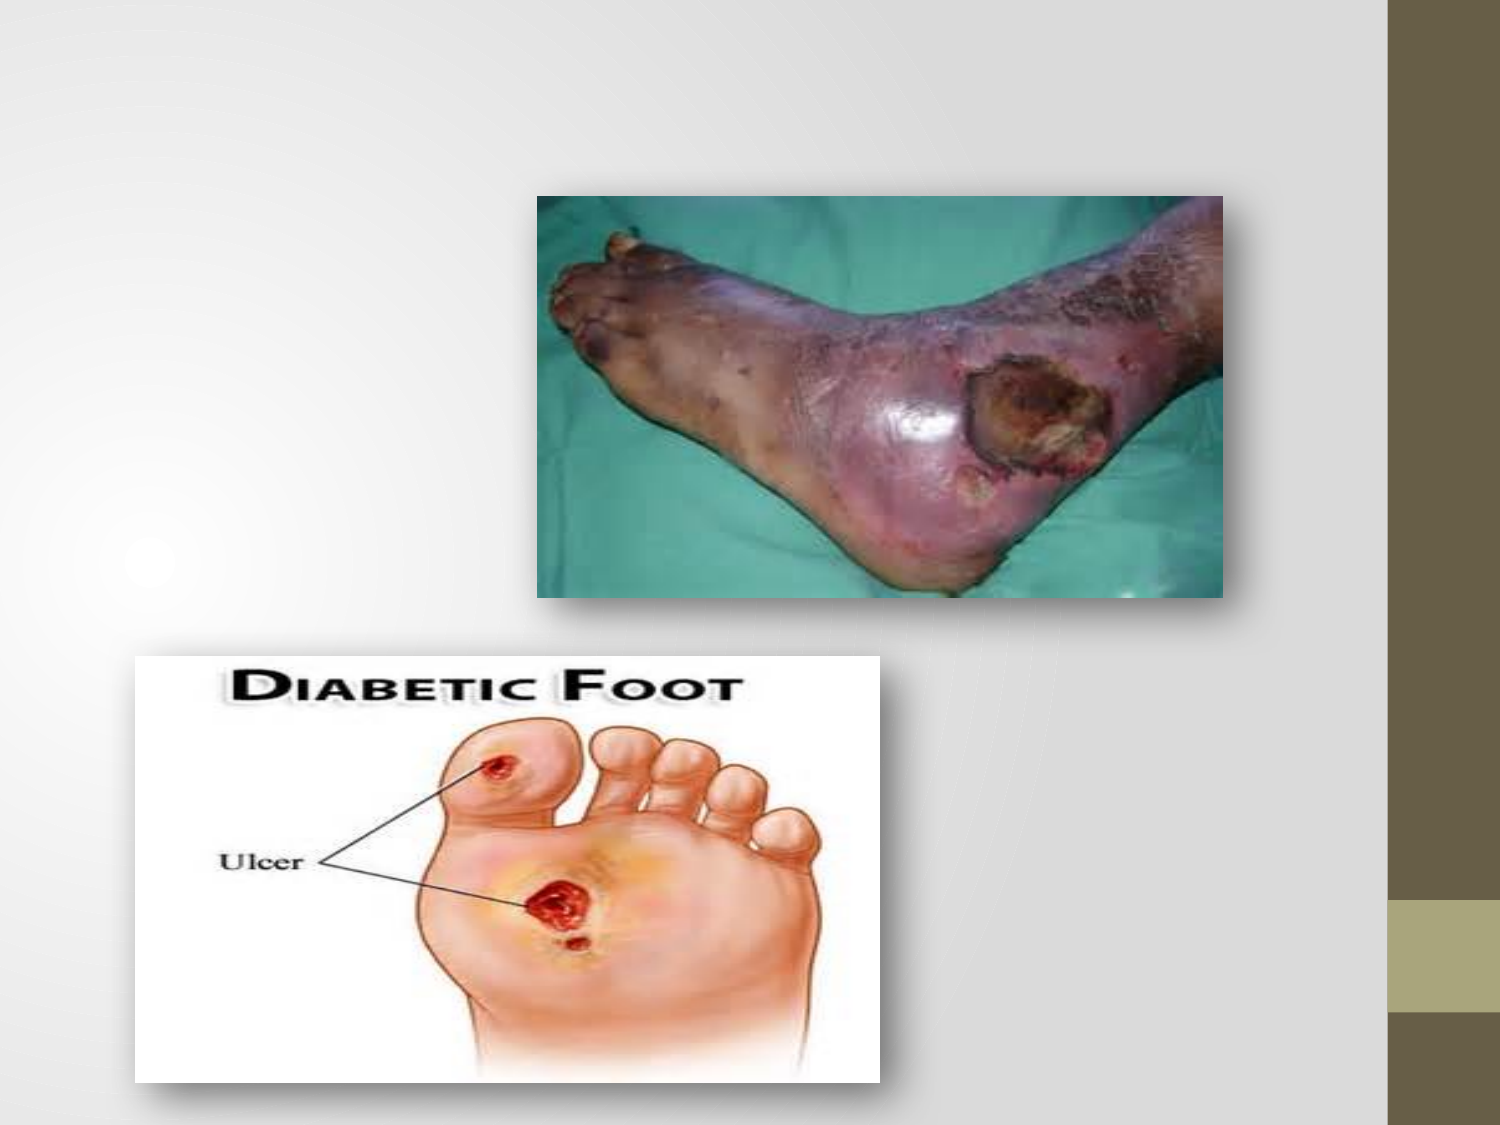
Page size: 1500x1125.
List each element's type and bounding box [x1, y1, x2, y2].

picture [135, 656, 881, 1083]
list [536, 195, 1223, 599]
